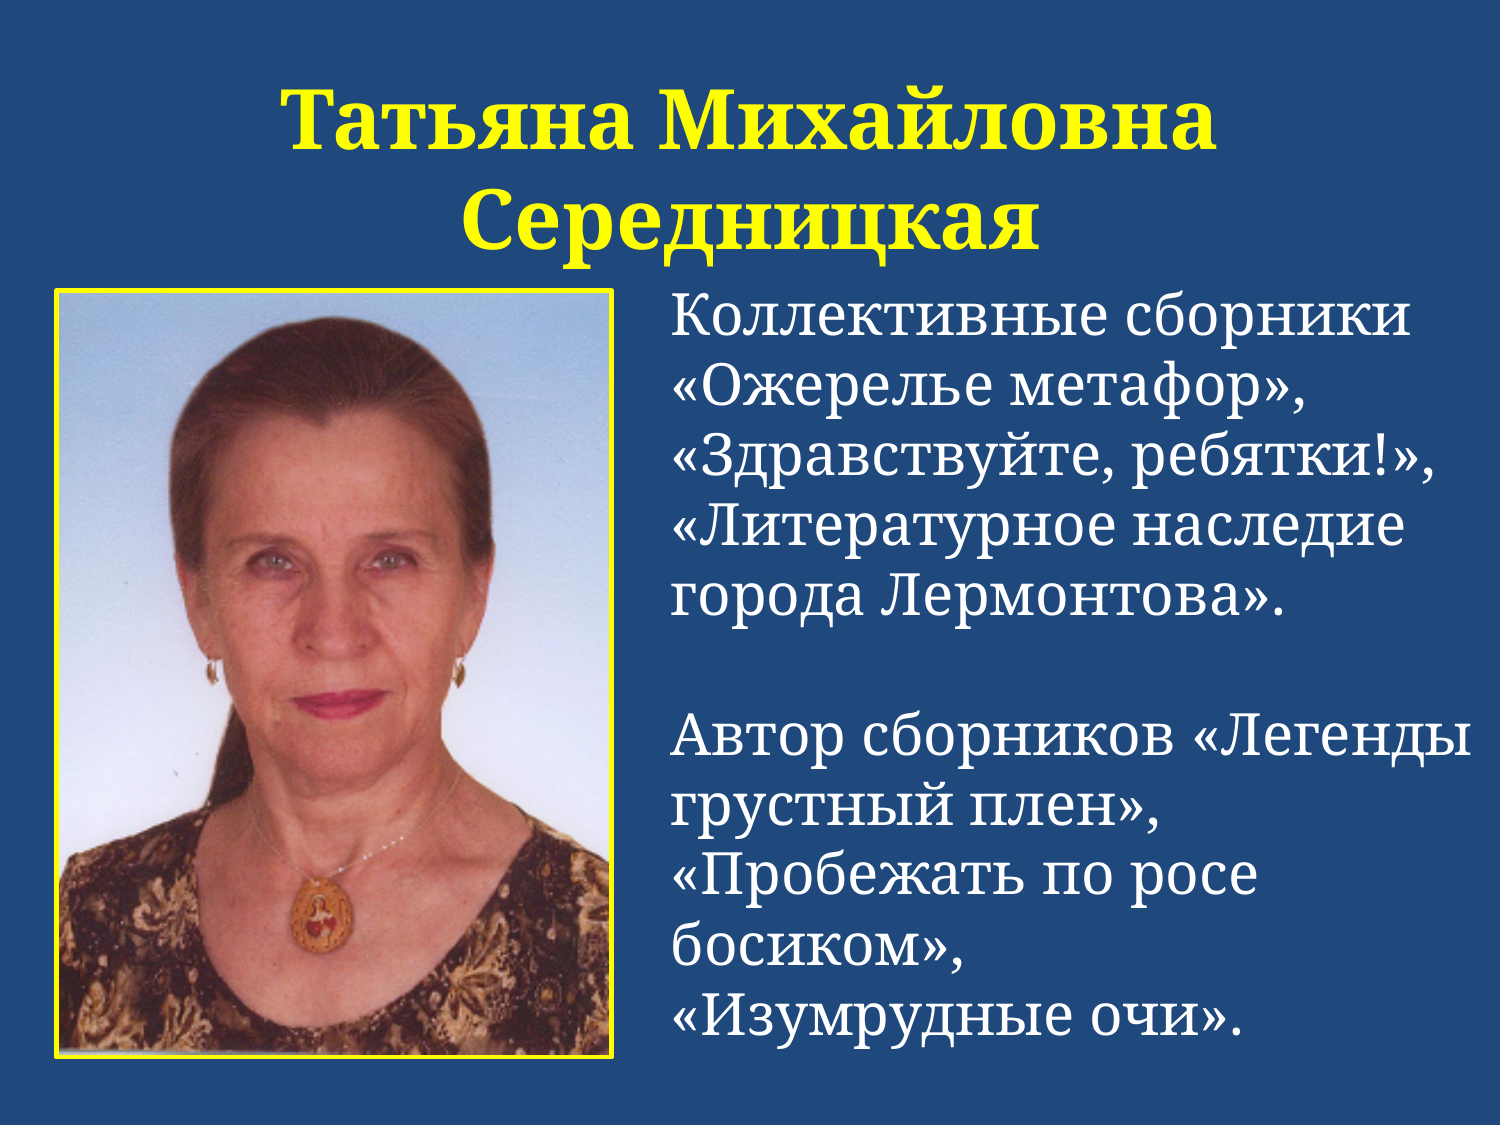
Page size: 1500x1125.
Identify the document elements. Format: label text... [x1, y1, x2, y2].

text_box Татьяна Михайловна Середницкая [0, 58, 1500, 274]
picture [58, 292, 610, 1055]
text_box Коллективные сборники «Ожерелье метафор», «Здравствуйте, ребятки!», «Литературное наследие города Лермонтова». Автор сборников «Легенды грустный плен», «Пробежать по росе босиком», «Изумрудные очи». [656, 269, 1500, 1067]
